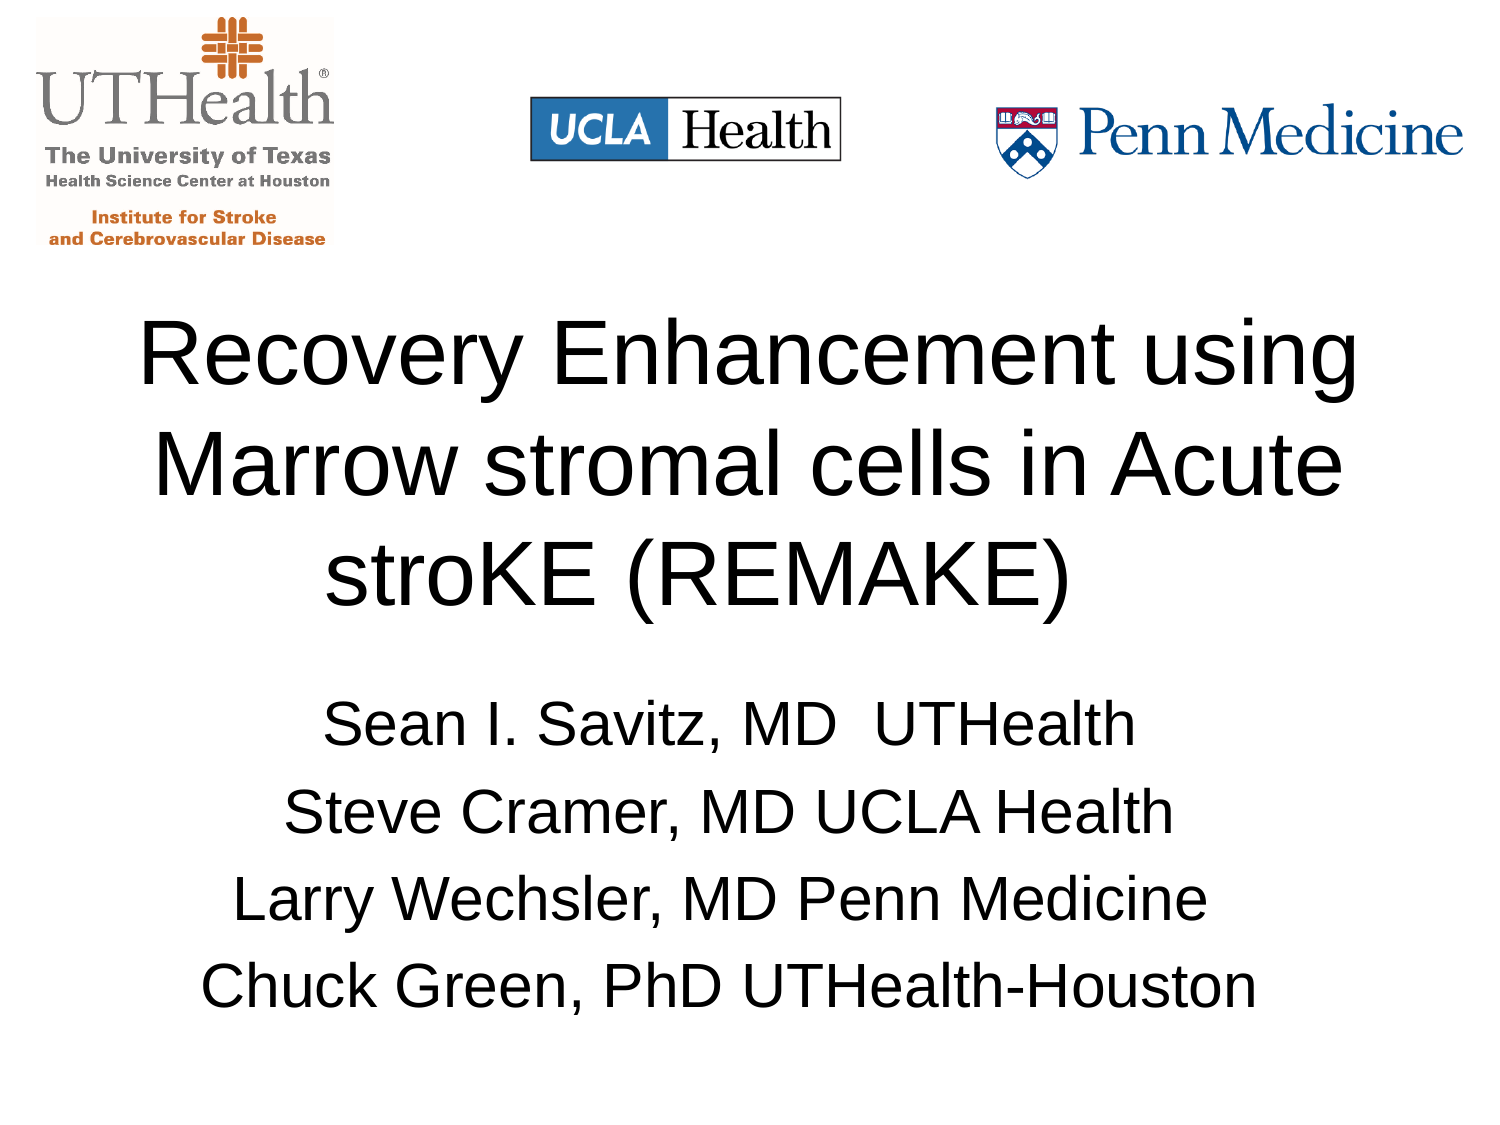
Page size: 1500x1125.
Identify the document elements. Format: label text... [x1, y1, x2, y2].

picture [991, 99, 1467, 184]
picture [36, 16, 334, 245]
picture [487, 0, 876, 275]
title Recovery Enhancement using Marrow stromal cells in Acute stroKE (REMAKE) [12, 364, 1488, 553]
subtitle Sean I. Savitz, MD UTHealth Steve Cramer, MD UCLA Health Larry Wechsler, MD Penn Medicine Chuck Green, PhD UTHealth-Houston [0, 495, 1462, 696]
